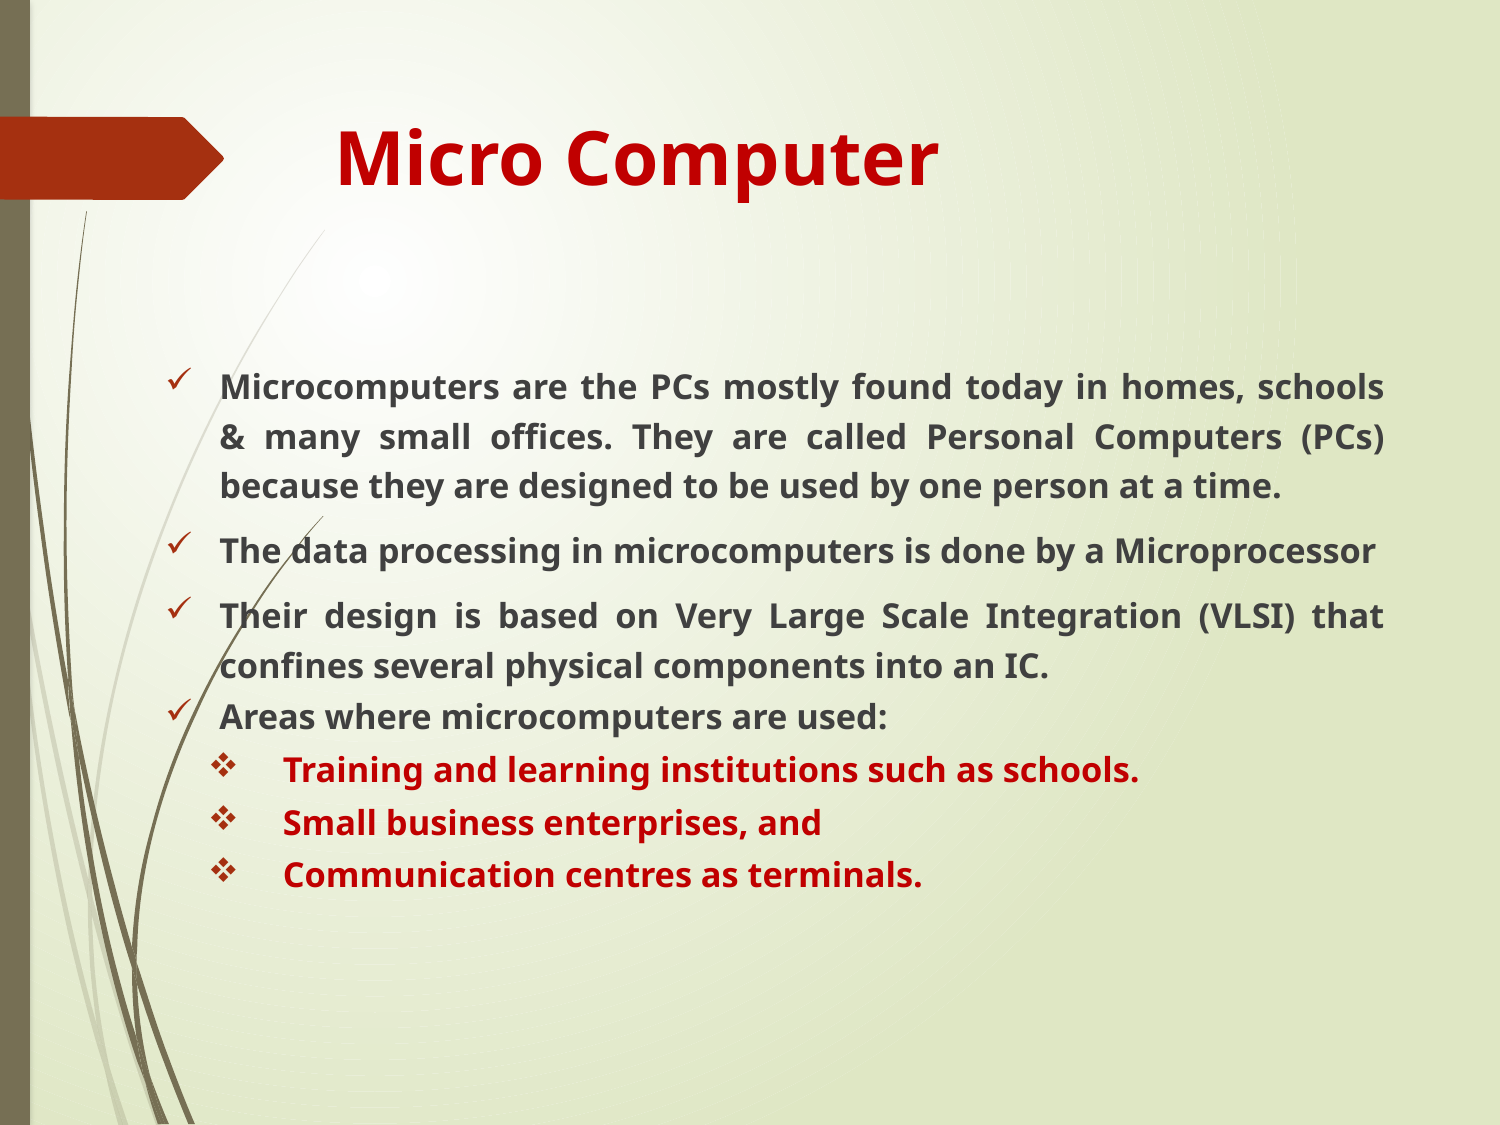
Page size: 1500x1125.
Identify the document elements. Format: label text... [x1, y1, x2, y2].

title Micro Computer [319, 102, 1400, 313]
list Microcomputers are the PCs mostly found today in homes, schools & many small offices. They are called Personal Computers (PCs) because they are designed to be used by one person at a time. The data processing in microcomputers is done by a Microprocessor Their design is based on Very Large Scale Integration (VLSI) that confines several physical components into an IC. Areas where microcomputers are used: Training and learning institutions such as schools. Small business enterprises, and Communication centres as terminals. [150, 350, 1400, 970]
